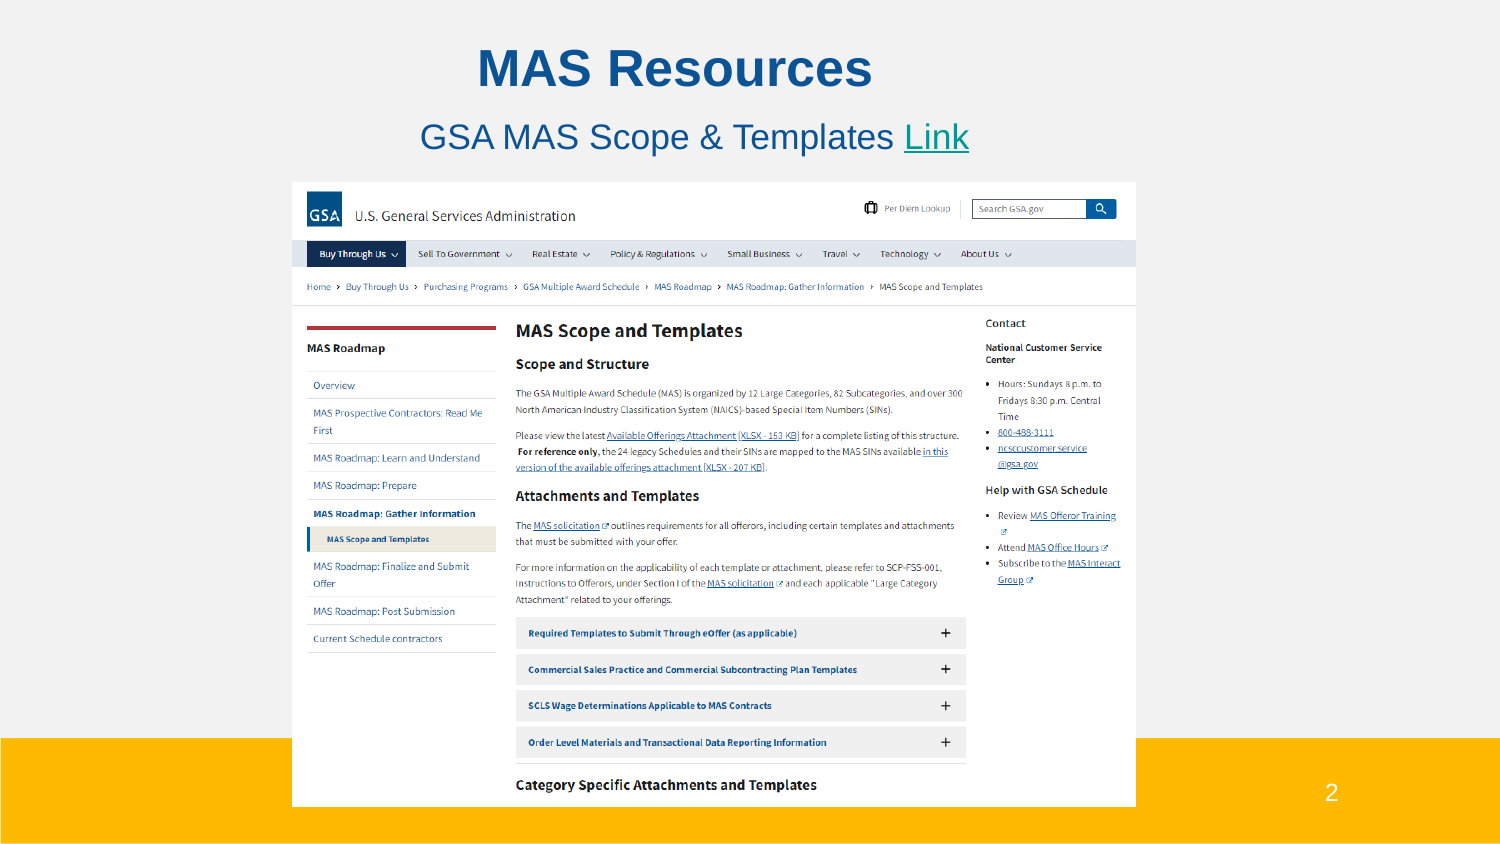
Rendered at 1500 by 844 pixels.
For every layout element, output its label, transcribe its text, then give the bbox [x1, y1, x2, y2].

subtitle GSA MAS Scope & Templates Link [240, 96, 1145, 160]
slide_number 2 [1050, 764, 1350, 818]
picture [292, 182, 1136, 808]
title MAS Resources [223, 1, 1128, 108]
